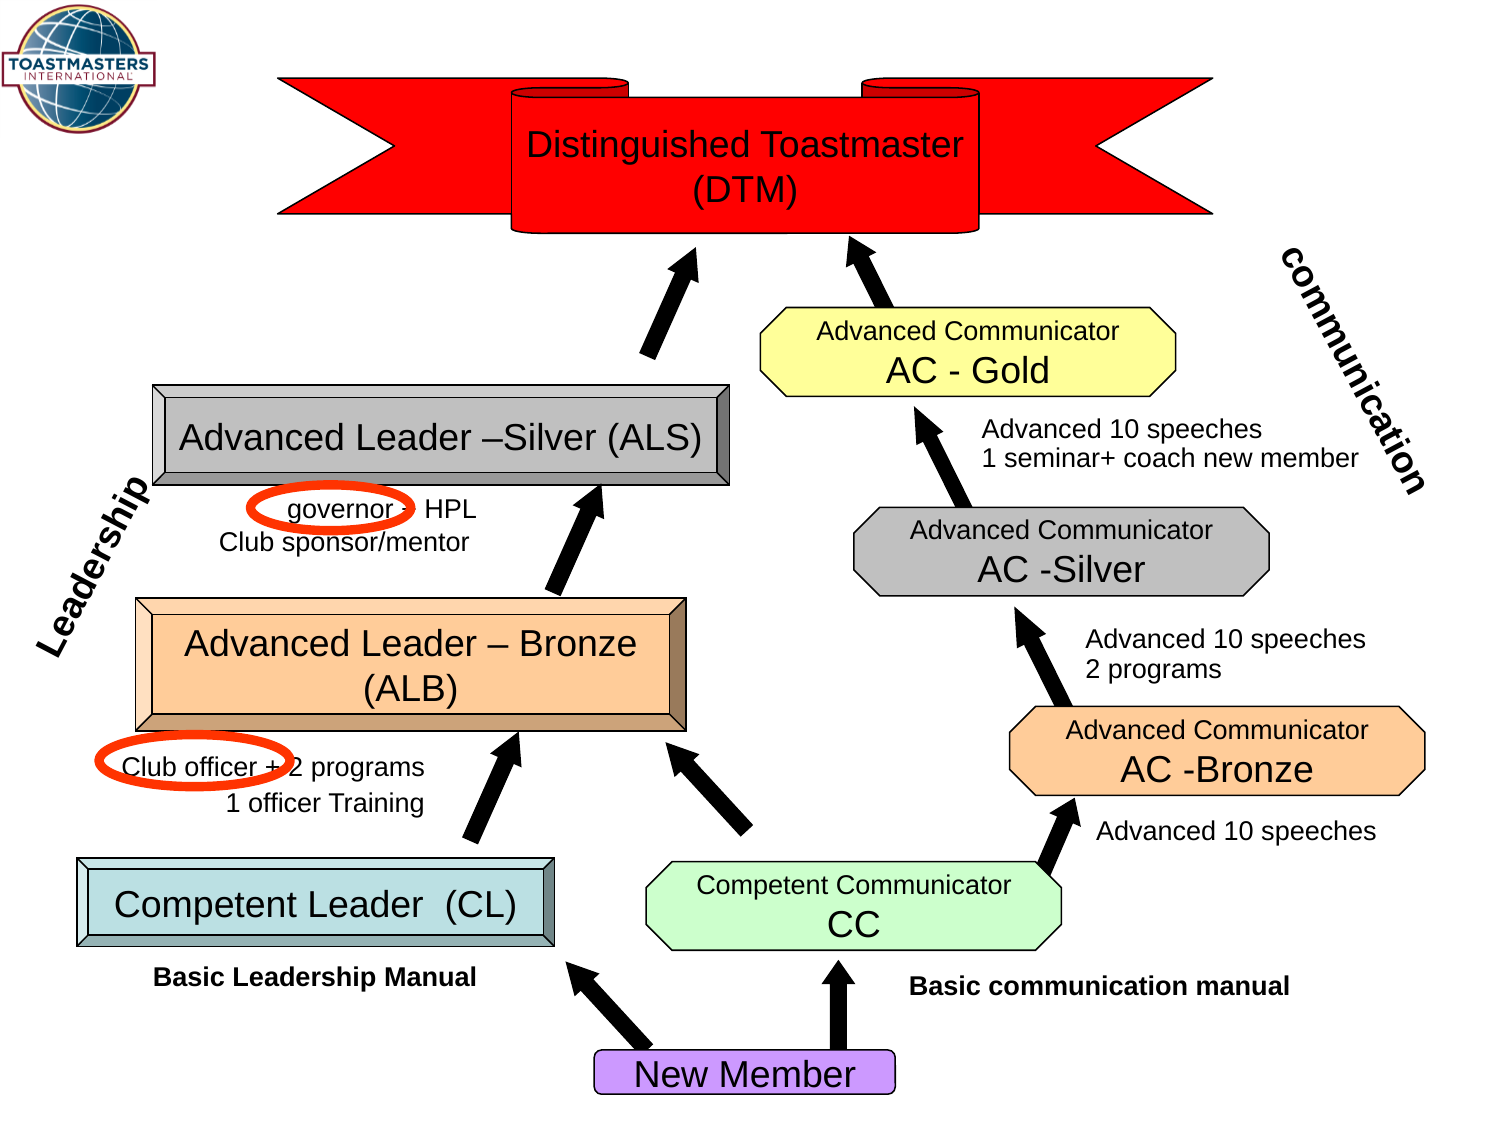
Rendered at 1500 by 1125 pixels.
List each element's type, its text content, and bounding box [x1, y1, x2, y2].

text_box [1015, 608, 1073, 706]
text_box [98, 734, 291, 787]
text_box [463, 732, 521, 844]
text_box [640, 248, 698, 360]
text_box New Member [594, 1049, 896, 1095]
text_box Advanced 10 speeches [1082, 806, 1457, 853]
text_box Advanced Communicator AC -Silver [853, 507, 1270, 596]
text_box Advanced 10 speeches 2 programs [1071, 629, 1438, 689]
text_box Advanced Communicator AC -Bronze [1009, 706, 1425, 796]
text_box [1037, 798, 1080, 875]
text_box [822, 961, 854, 1049]
text_box [914, 407, 972, 507]
text_box [666, 743, 753, 836]
text_box Basic communication manual [895, 961, 1363, 1008]
text_box Advanced Communicator AC - Gold [760, 307, 1176, 397]
text_box governor + HPL Club sponsor/mentor [168, 495, 491, 562]
text_box Basic Leadership Manual [106, 961, 491, 998]
text_box Competent Leader (CL) [76, 857, 555, 947]
text_box [250, 484, 411, 531]
text_box Club officer + 2 programs 1 officer Training [54, 751, 439, 824]
text_box Distinguished Toastmaster (DTM) [277, 78, 1213, 234]
text_box communication [1252, 186, 1463, 551]
text_box Competent Communicator CC [646, 861, 1062, 951]
text_box [545, 484, 604, 596]
picture [0, 0, 157, 138]
text_box [566, 962, 653, 1049]
text_box [846, 236, 894, 307]
text_box Leadership [15, 442, 166, 687]
text_box Advanced 10 speeches 1 seminar+ coach new member [968, 418, 1394, 478]
text_box Advanced Leader – Bronze (ALB) [135, 597, 687, 731]
text_box Advanced Leader –Silver (ALS) [152, 385, 730, 485]
